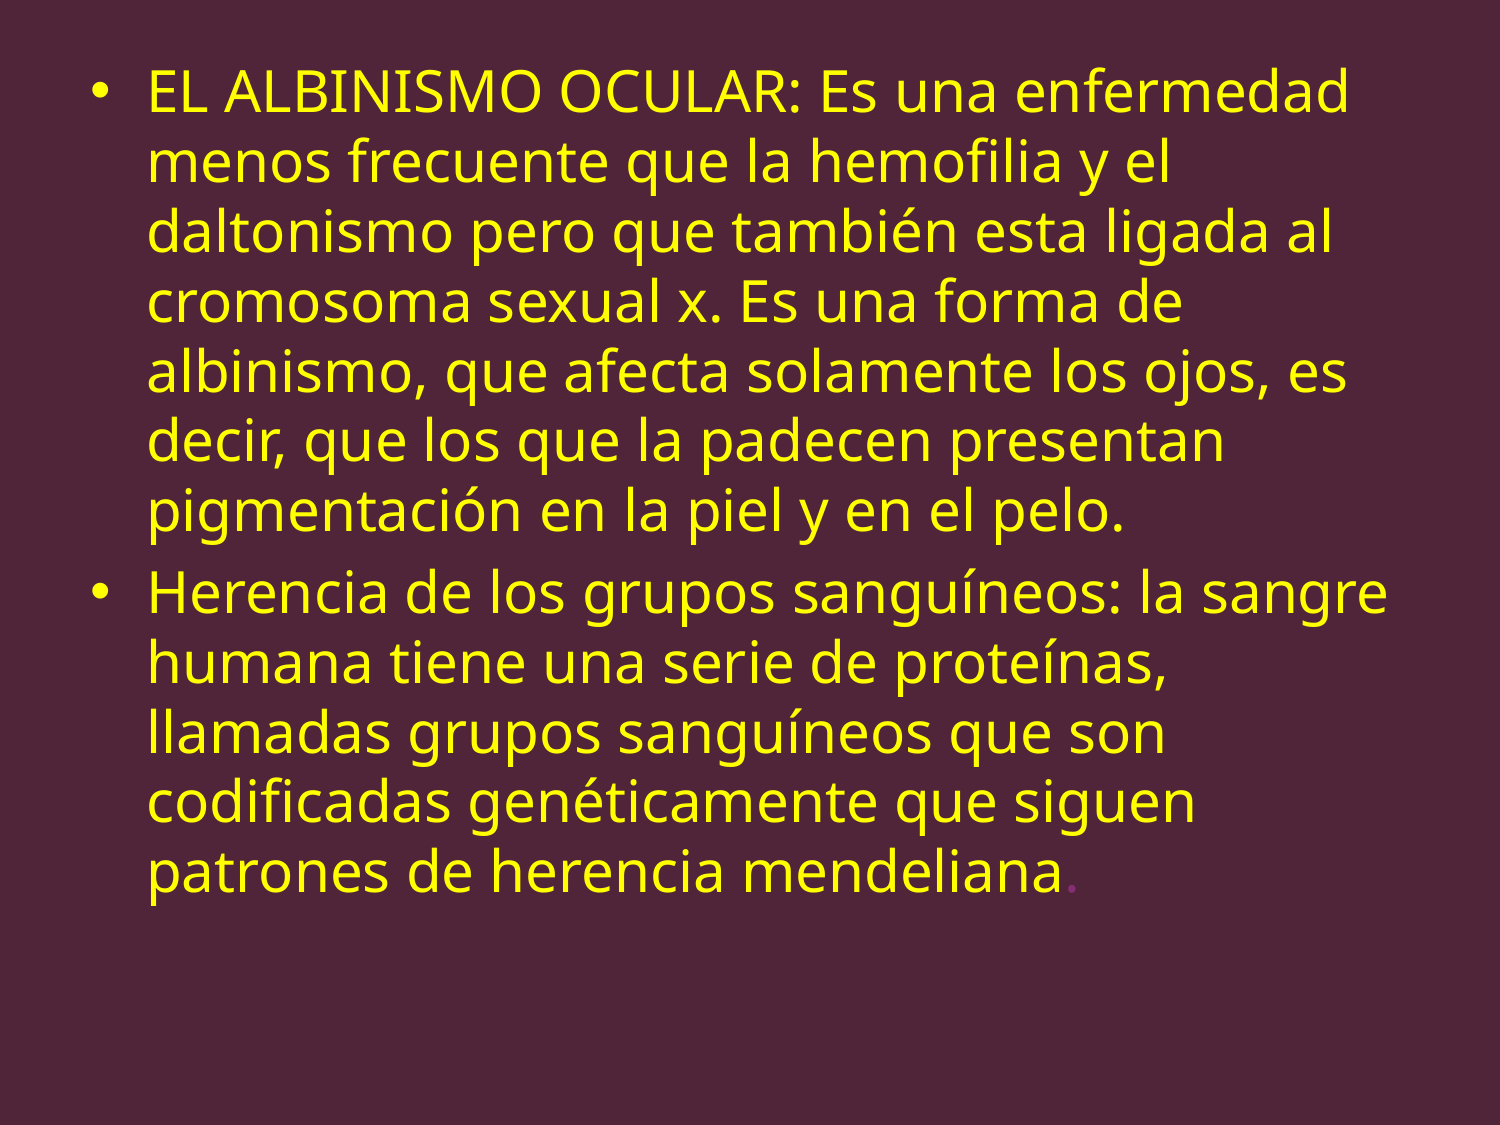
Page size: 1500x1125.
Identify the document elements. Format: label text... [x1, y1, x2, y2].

list EL ALBINISMO OCULAR: Es una enfermedad menos frecuente que la hemofilia y el daltonismo pero que también esta ligada al cromosoma sexual x. Es una forma de albinismo, que afecta solamente los ojos, es decir, que los que la padecen presentan pigmentación en la piel y en el pelo. Herencia de los grupos sanguíneos: la sangre humana tiene una serie de proteínas, llamadas grupos sanguíneos que son codificadas genéticamente que siguen patrones de herencia mendeliana. [75, 46, 1442, 1005]
